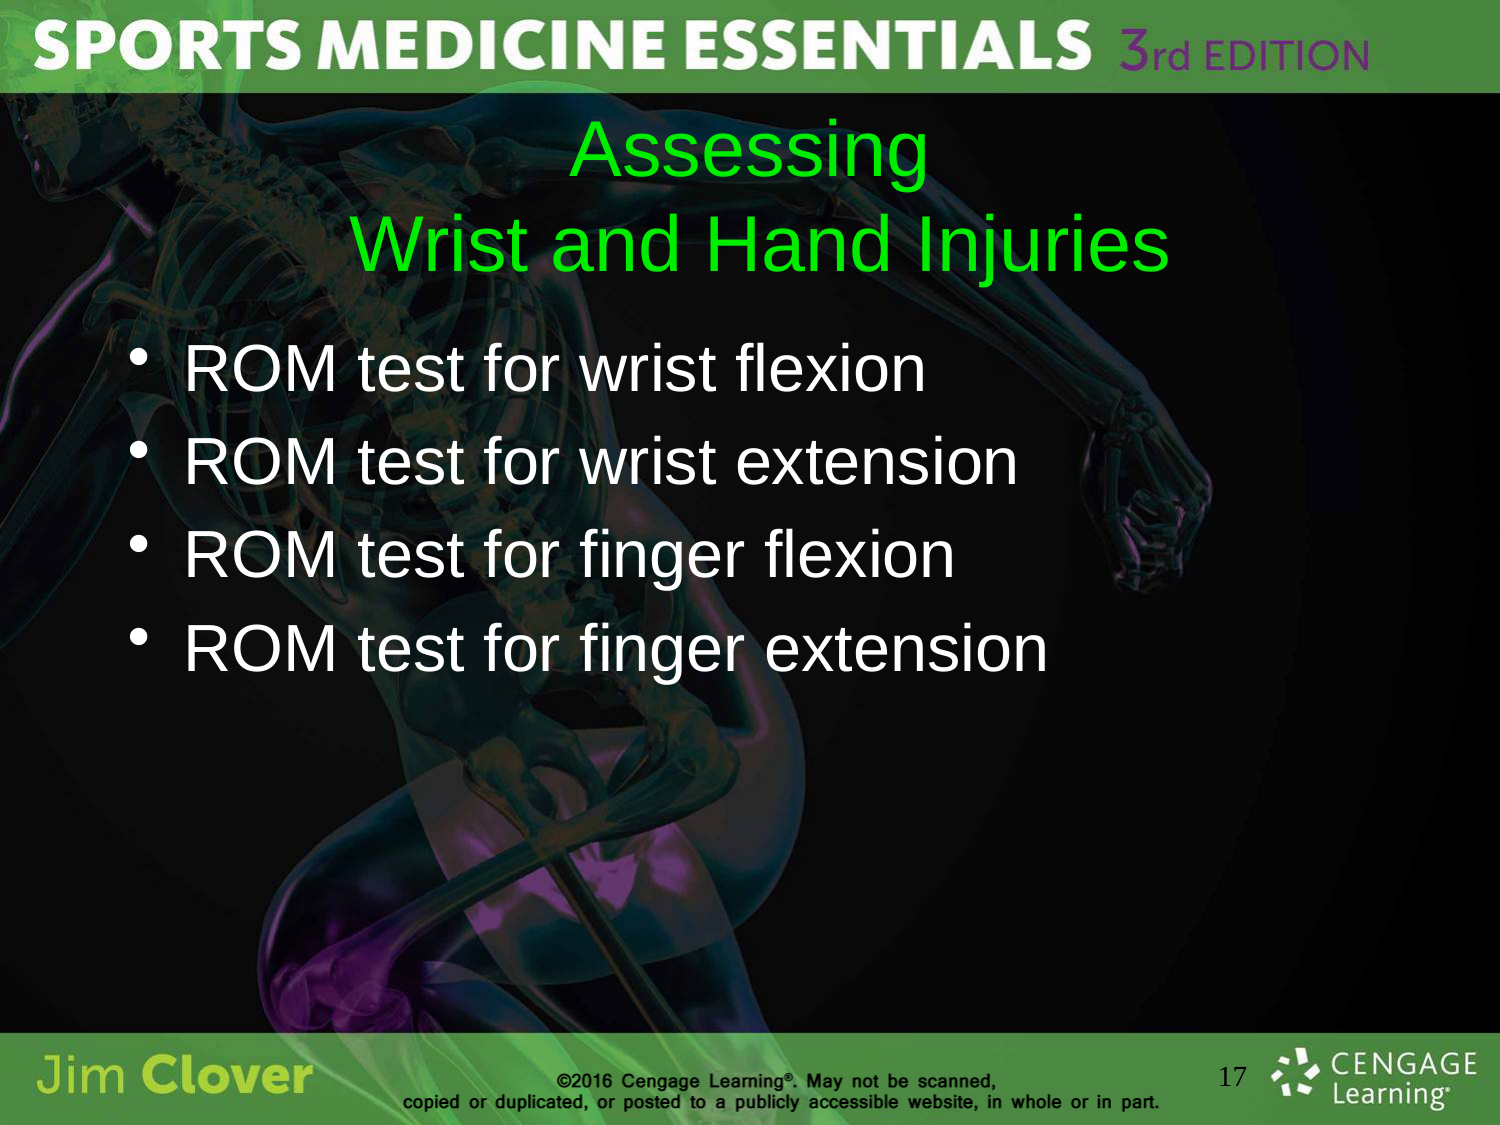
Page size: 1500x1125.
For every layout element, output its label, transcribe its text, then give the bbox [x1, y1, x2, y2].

slide_number 17 [950, 1050, 1263, 1125]
list ROM test for wrist flexion ROM test for wrist extension ROM test for finger flexion ROM test for finger extension [112, 317, 1388, 993]
title Assessing Wrist and Hand Injuries [112, 96, 1388, 297]
picture [0, 0, 1500, 1125]
